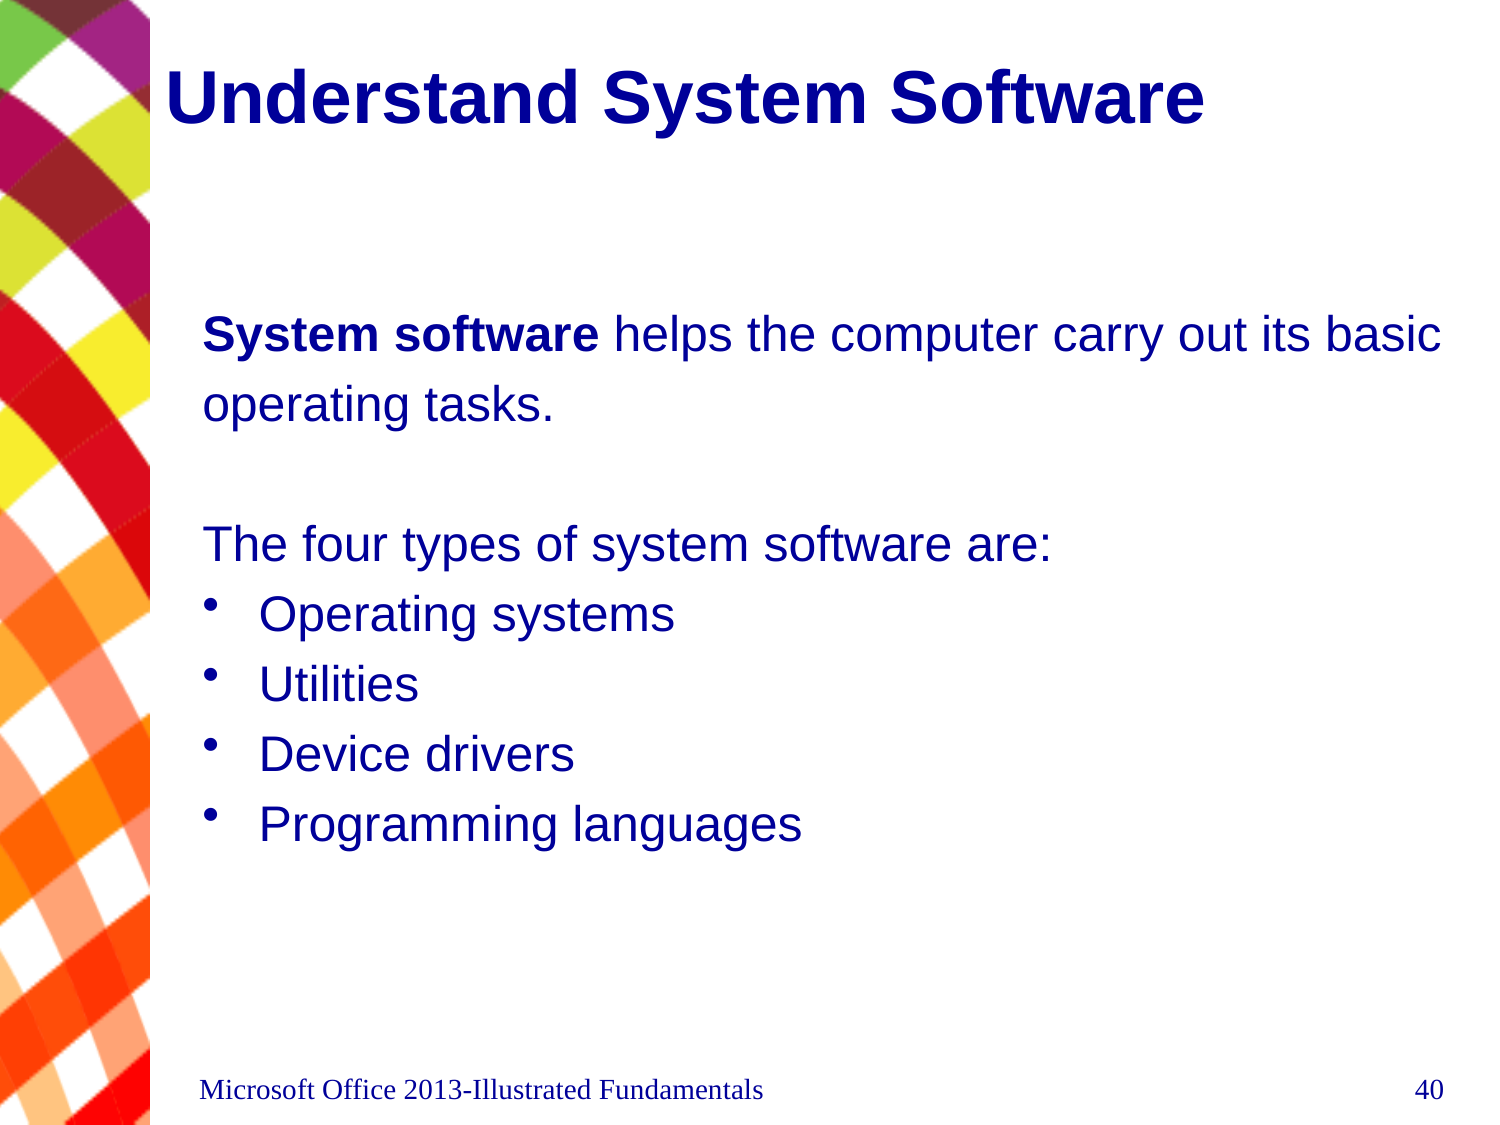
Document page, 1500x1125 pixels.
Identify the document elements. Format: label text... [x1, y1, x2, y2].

text_box System software helps the computer carry out its basic operating tasks. The four types of system software are: Operating systems Utilities Device drivers Programming languages [187, 293, 1463, 1009]
title Understand System Software [148, 0, 1500, 189]
footer Microsoft Office 2013-Illustrated Fundamentals [183, 1062, 1147, 1125]
slide_number 40 [1356, 1062, 1460, 1105]
picture [0, 0, 150, 1125]
